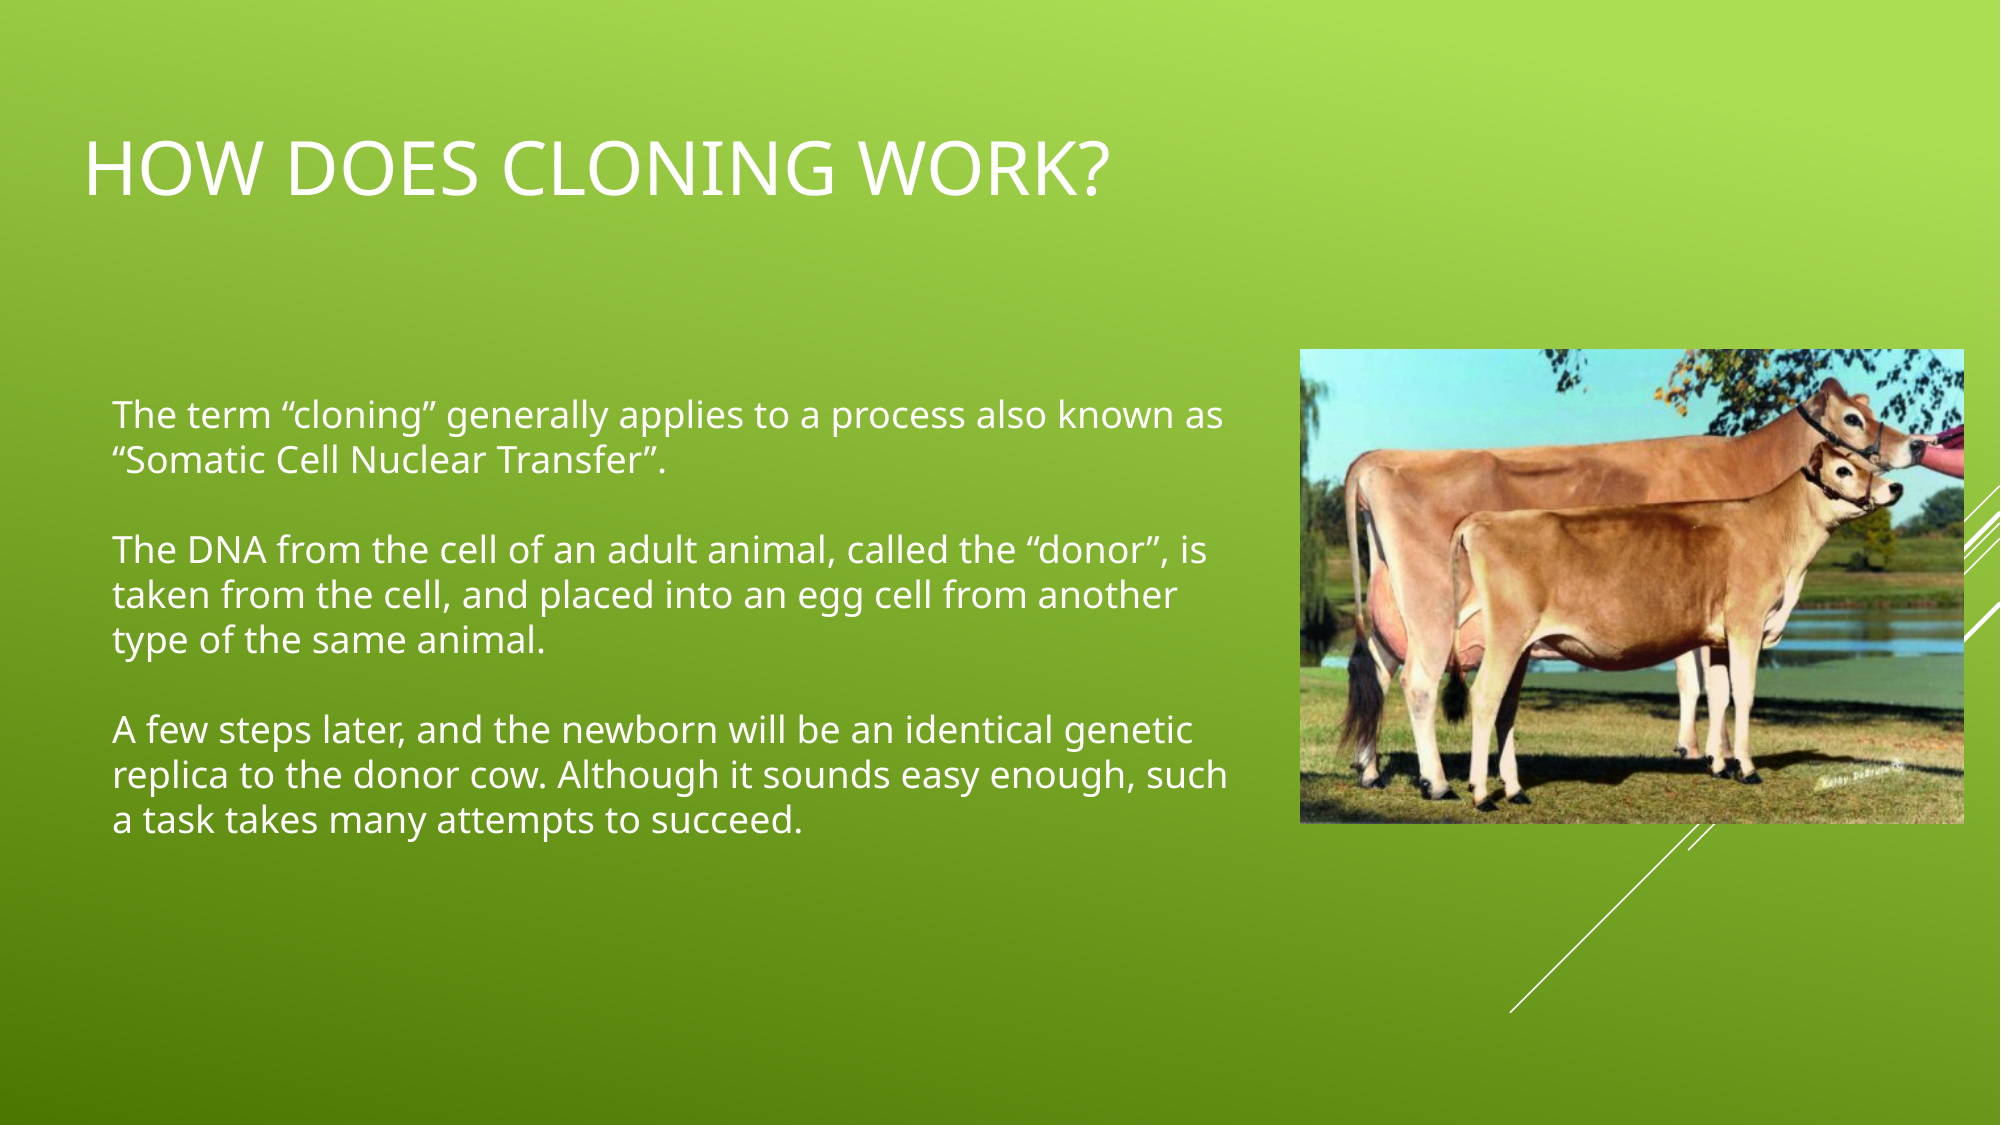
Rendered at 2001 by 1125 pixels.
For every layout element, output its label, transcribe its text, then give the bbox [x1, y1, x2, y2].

title How does Cloning work? [67, 41, 1468, 289]
text_box The term “cloning” generally applies to a process also known as “Somatic Cell Nuclear Transfer”. The DNA from the cell of an adult animal, called the “donor”, is taken from the cell, and placed into an egg cell from another type of the same animal. A few steps later, and the newborn will be an identical genetic replica to the donor cow. Although it sounds easy enough, such a task takes many attempts to succeed. [97, 384, 1274, 849]
picture [1300, 349, 1964, 824]
